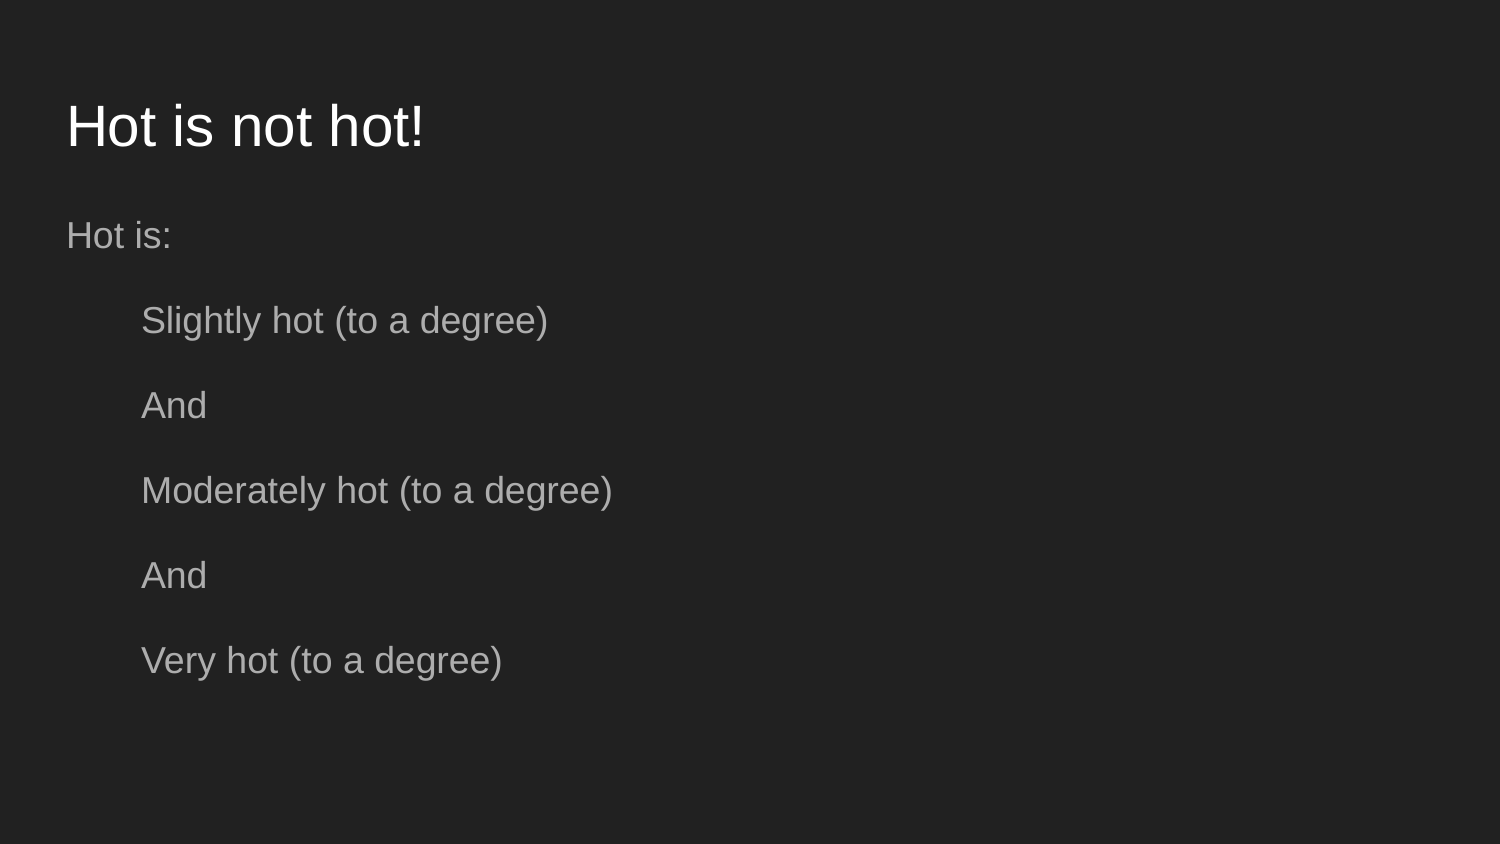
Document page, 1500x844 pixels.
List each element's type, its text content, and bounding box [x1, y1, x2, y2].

title Hot is not hot! [51, 72, 1449, 167]
list Hot is: Slightly hot (to a degree) And Moderately hot (to a degree) And Very hot (to a degree) [51, 189, 1449, 750]
